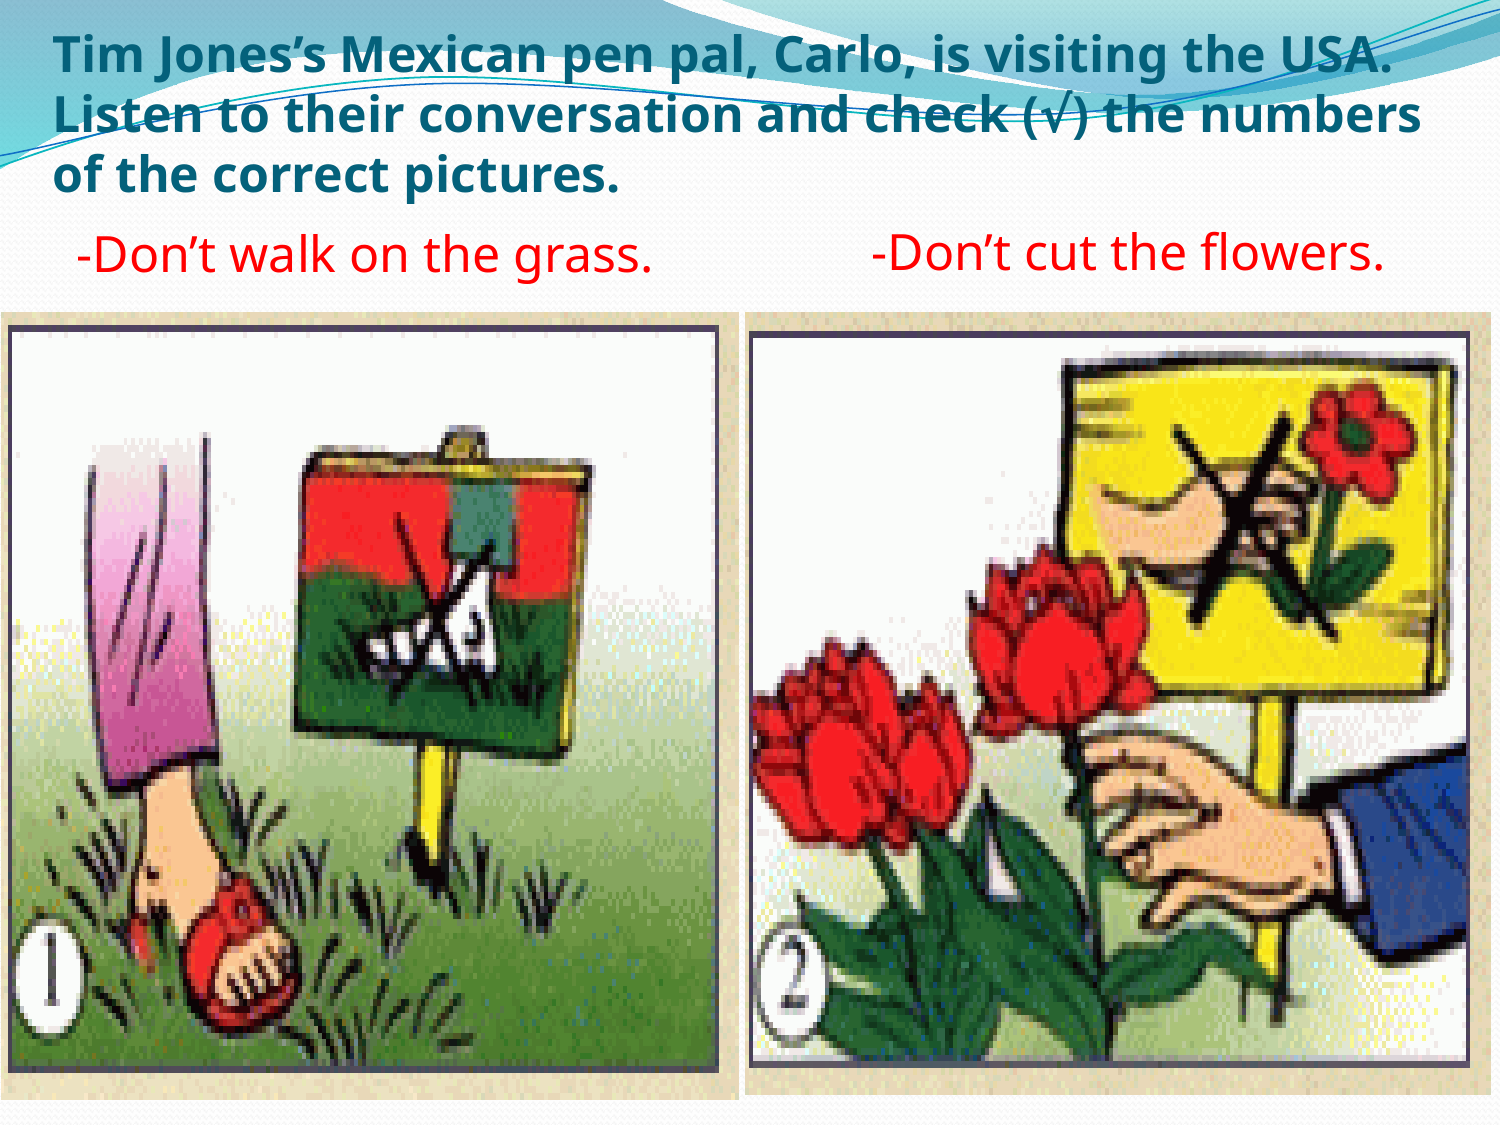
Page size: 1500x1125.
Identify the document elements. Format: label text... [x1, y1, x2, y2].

text_box Tim Jones’s Mexican pen pal, Carlo, is visiting the USA. Listen to their conversation and check (√) the numbers of the correct pictures. [37, 15, 1463, 211]
text_box -Don’t cut the flowers. [820, 213, 1438, 288]
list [0, 312, 739, 1101]
text_box -Don’t walk on the grass. [24, 215, 707, 291]
picture [745, 312, 1492, 1095]
